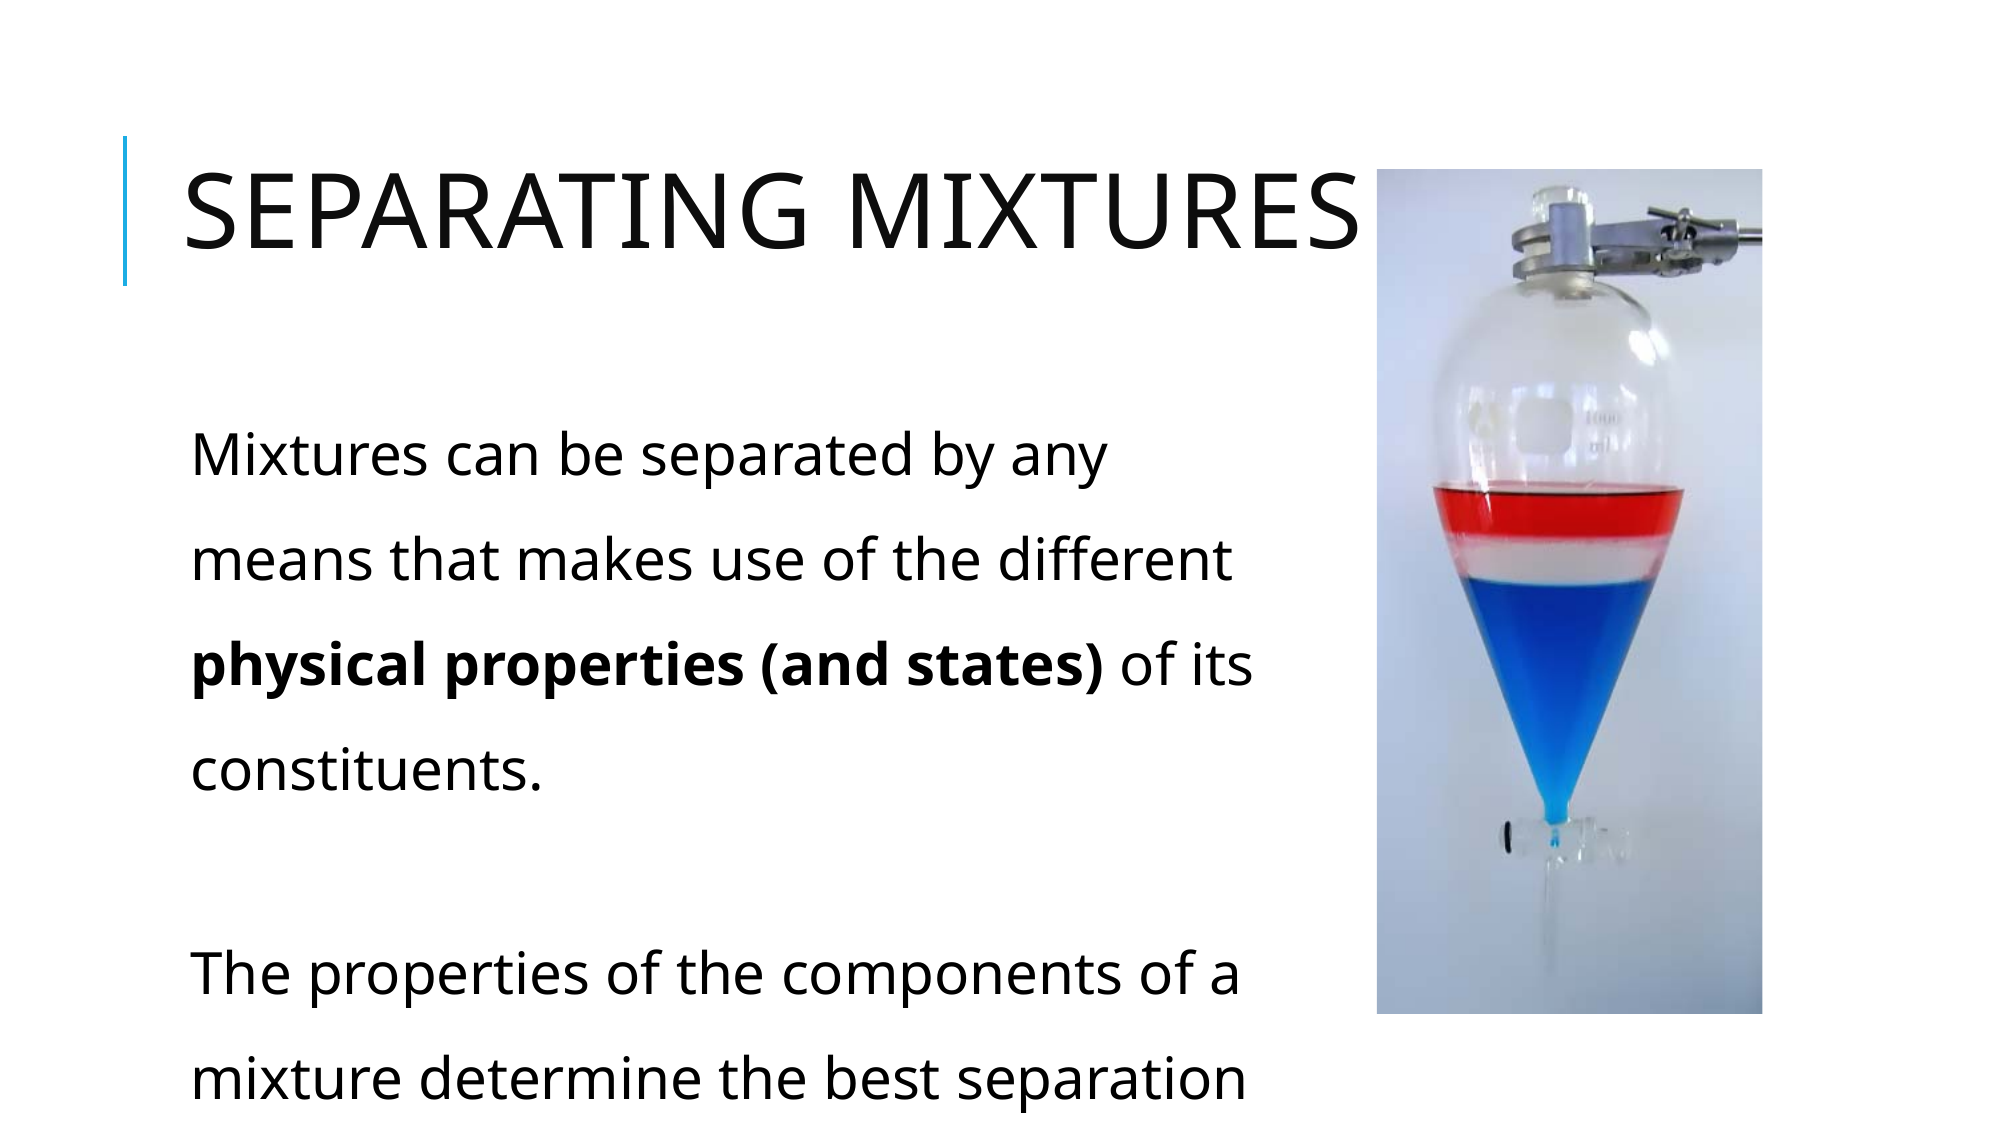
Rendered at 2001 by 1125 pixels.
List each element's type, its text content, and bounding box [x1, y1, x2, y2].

list Mixtures can be separated by any means that makes use of the different physical properties (and states) of its constituents. The properties of the components of a mixture determine the best separation method. [168, 375, 1304, 1035]
picture [1376, 169, 1763, 1015]
title Separating Mixtures [168, 96, 1763, 342]
